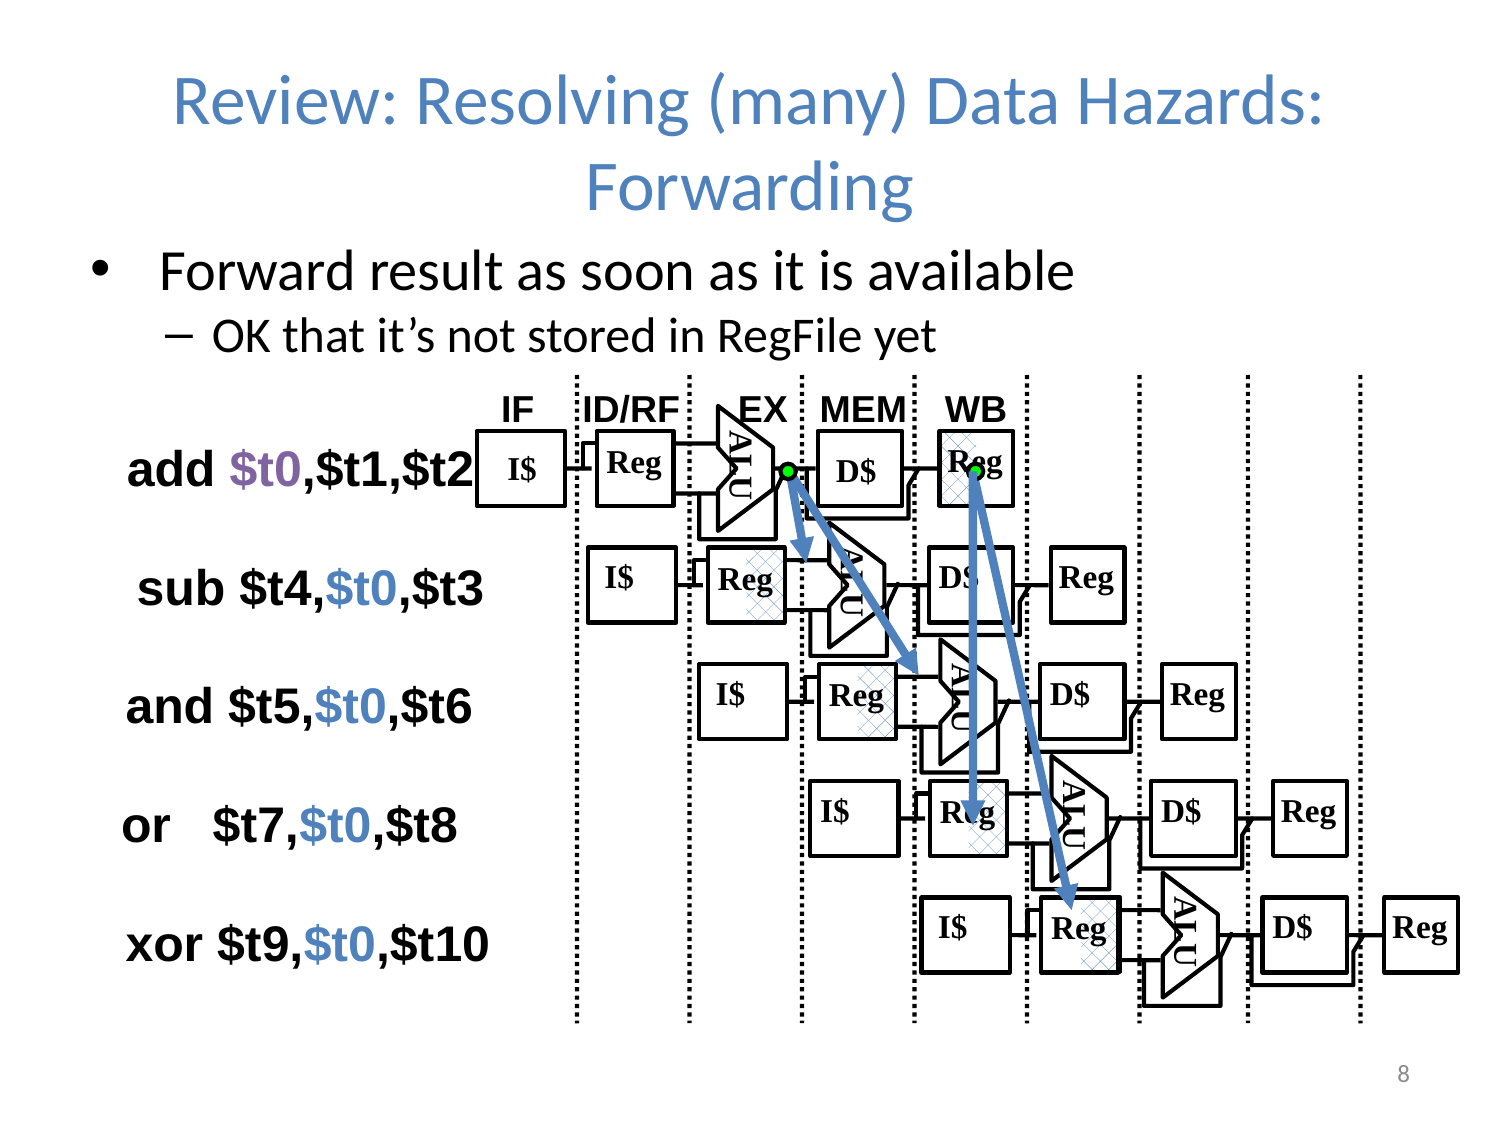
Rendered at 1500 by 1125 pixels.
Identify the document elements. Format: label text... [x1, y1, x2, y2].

title Review: Resolving (many) Data Hazards: Forwarding [75, 45, 1425, 224]
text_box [104, 374, 1463, 1024]
slide_number 8 [1074, 1042, 1425, 1103]
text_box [967, 463, 1072, 911]
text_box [780, 463, 919, 676]
list Forward result as soon as it is available OK that it’s not stored in RegFile yet [75, 224, 1425, 375]
